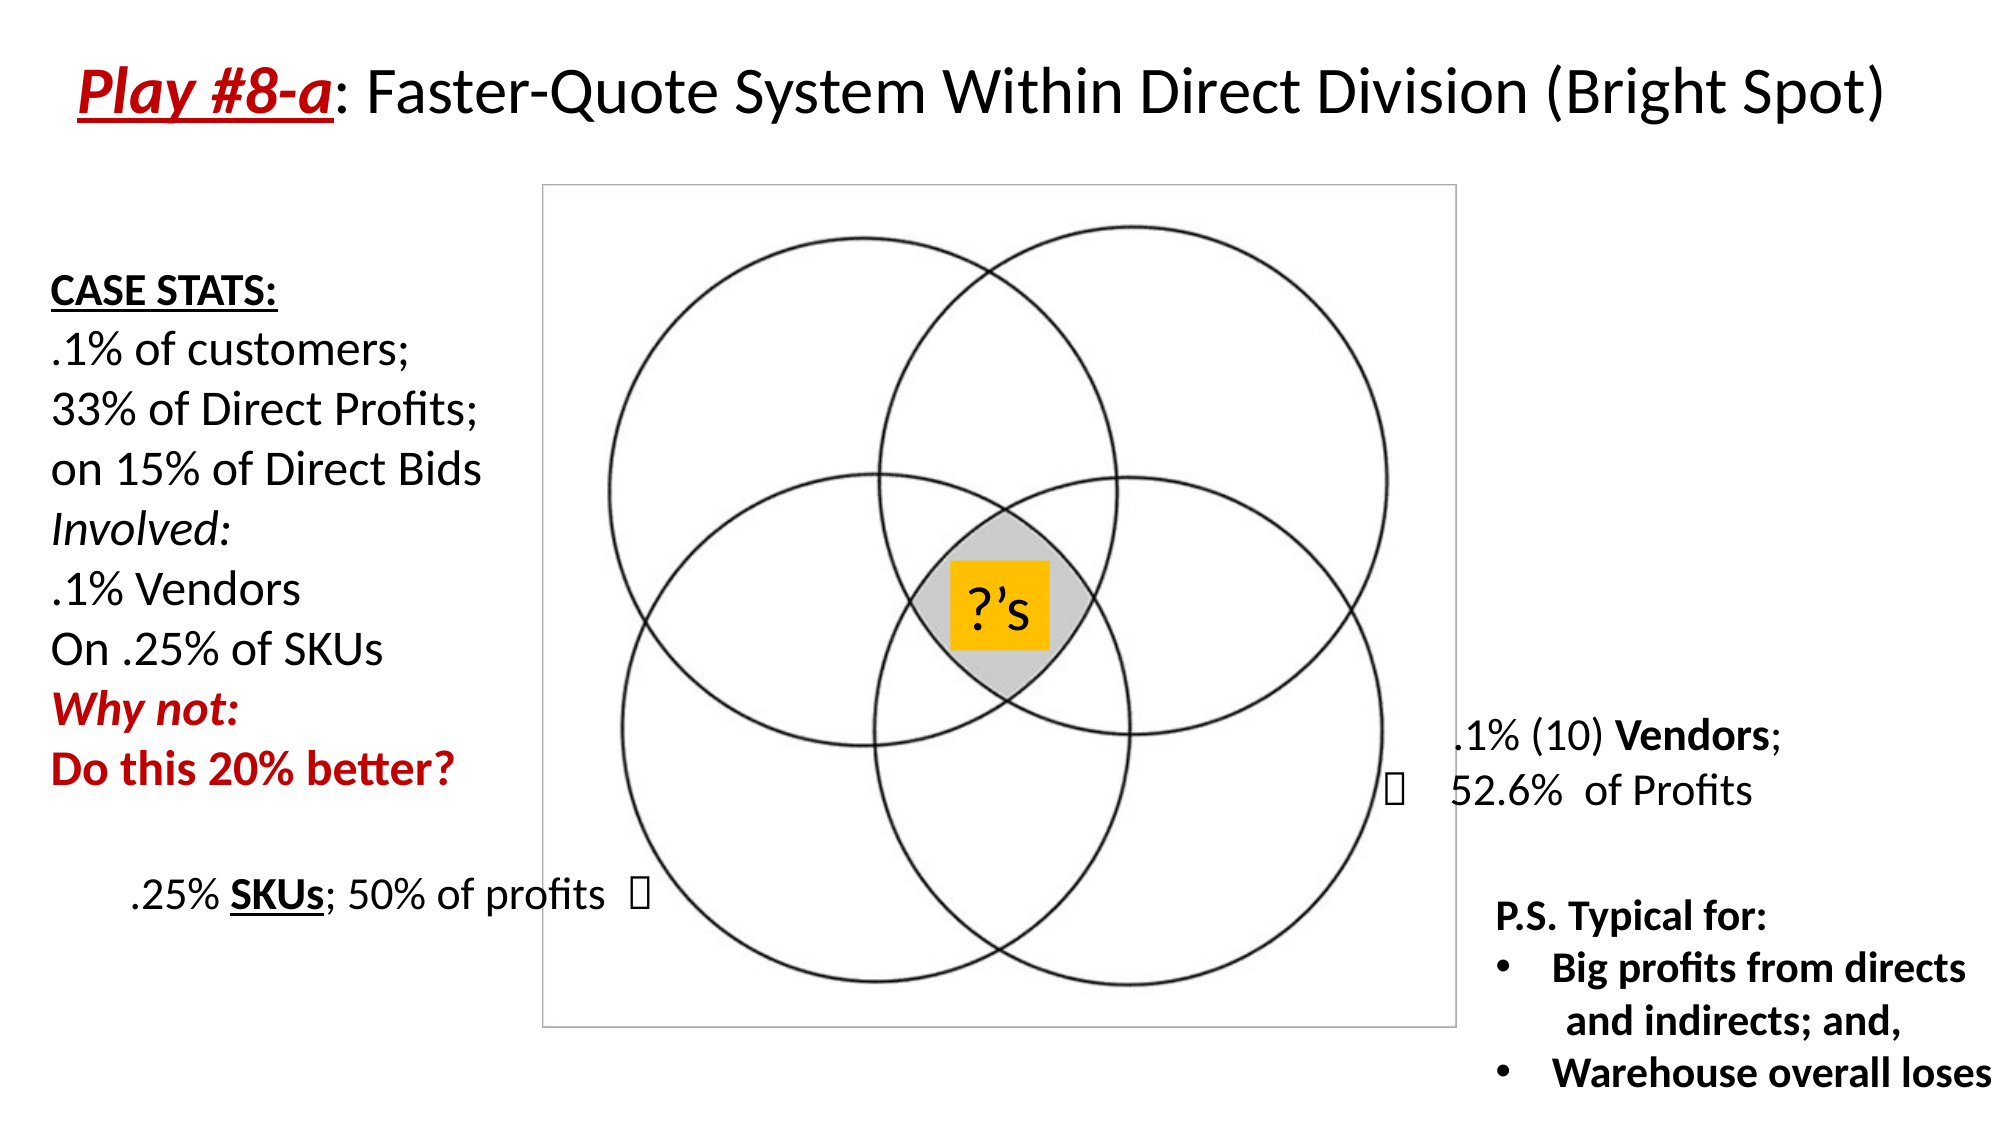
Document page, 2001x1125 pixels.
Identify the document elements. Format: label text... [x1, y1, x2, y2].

text_box Play #8-a: Faster-Quote System Within Direct Division (Bright Spot) [62, 39, 1938, 135]
text_box .25% SKUs; 50% of profits  [114, 856, 542, 927]
text_box .1% (10) Vendors;  52.6% of Profits [1457, 697, 1938, 823]
text_box CASE STATS: .1% of customers; 33% of Direct Profits; on 15% of Direct Bids Involved: .1% Vendors On .25% of SKUs Why not: Do this 20% better? [35, 252, 542, 863]
picture [542, 184, 1457, 1029]
text_box P.S. Typical for: Big profits from directs and indirects; and, Warehouse overall loses [1480, 878, 2000, 1104]
